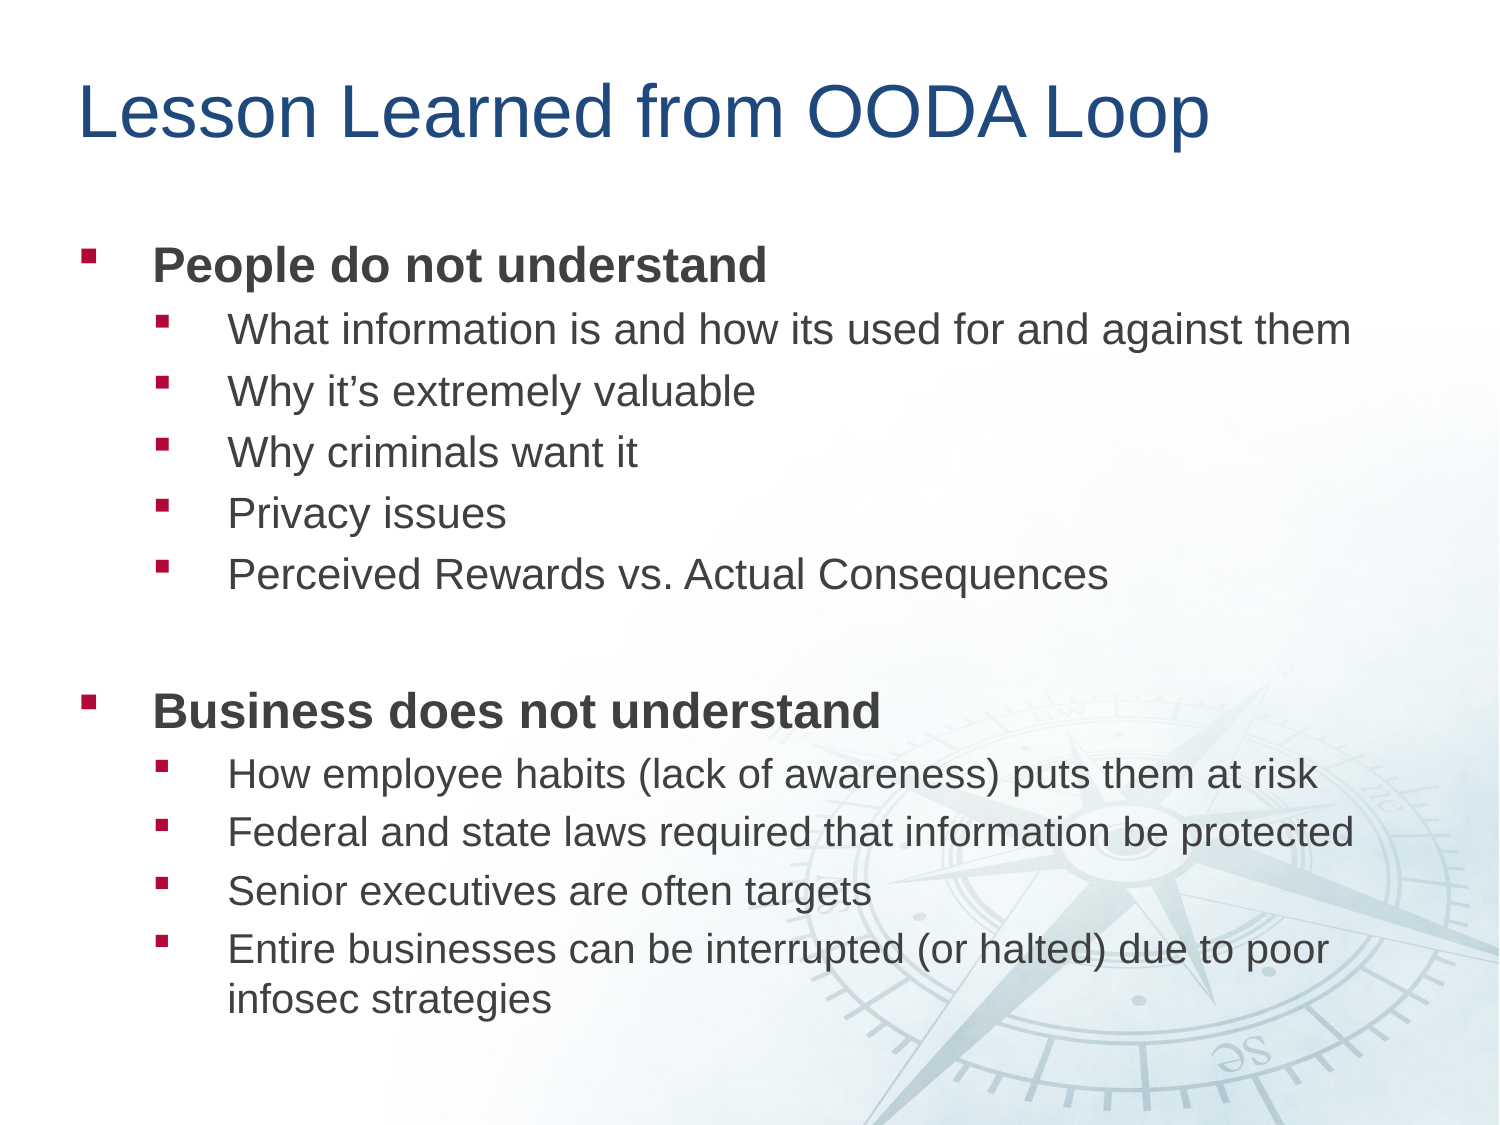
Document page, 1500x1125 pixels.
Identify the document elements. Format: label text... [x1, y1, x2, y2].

list People do not understand What information is and how its used for and against them Why it’s extremely valuable Why criminals want it Privacy issues Perceived Rewards vs. Actual Consequences Business does not understand How employee habits (lack of awareness) puts them at risk Federal and state laws required that information be protected Senior executives are often targets Entire businesses can be interrupted (or halted) due to poor infosec strategies [62, 224, 1463, 1088]
title Lesson Learned from OODA Loop [62, 55, 1463, 176]
picture [0, 0, 1500, 1125]
